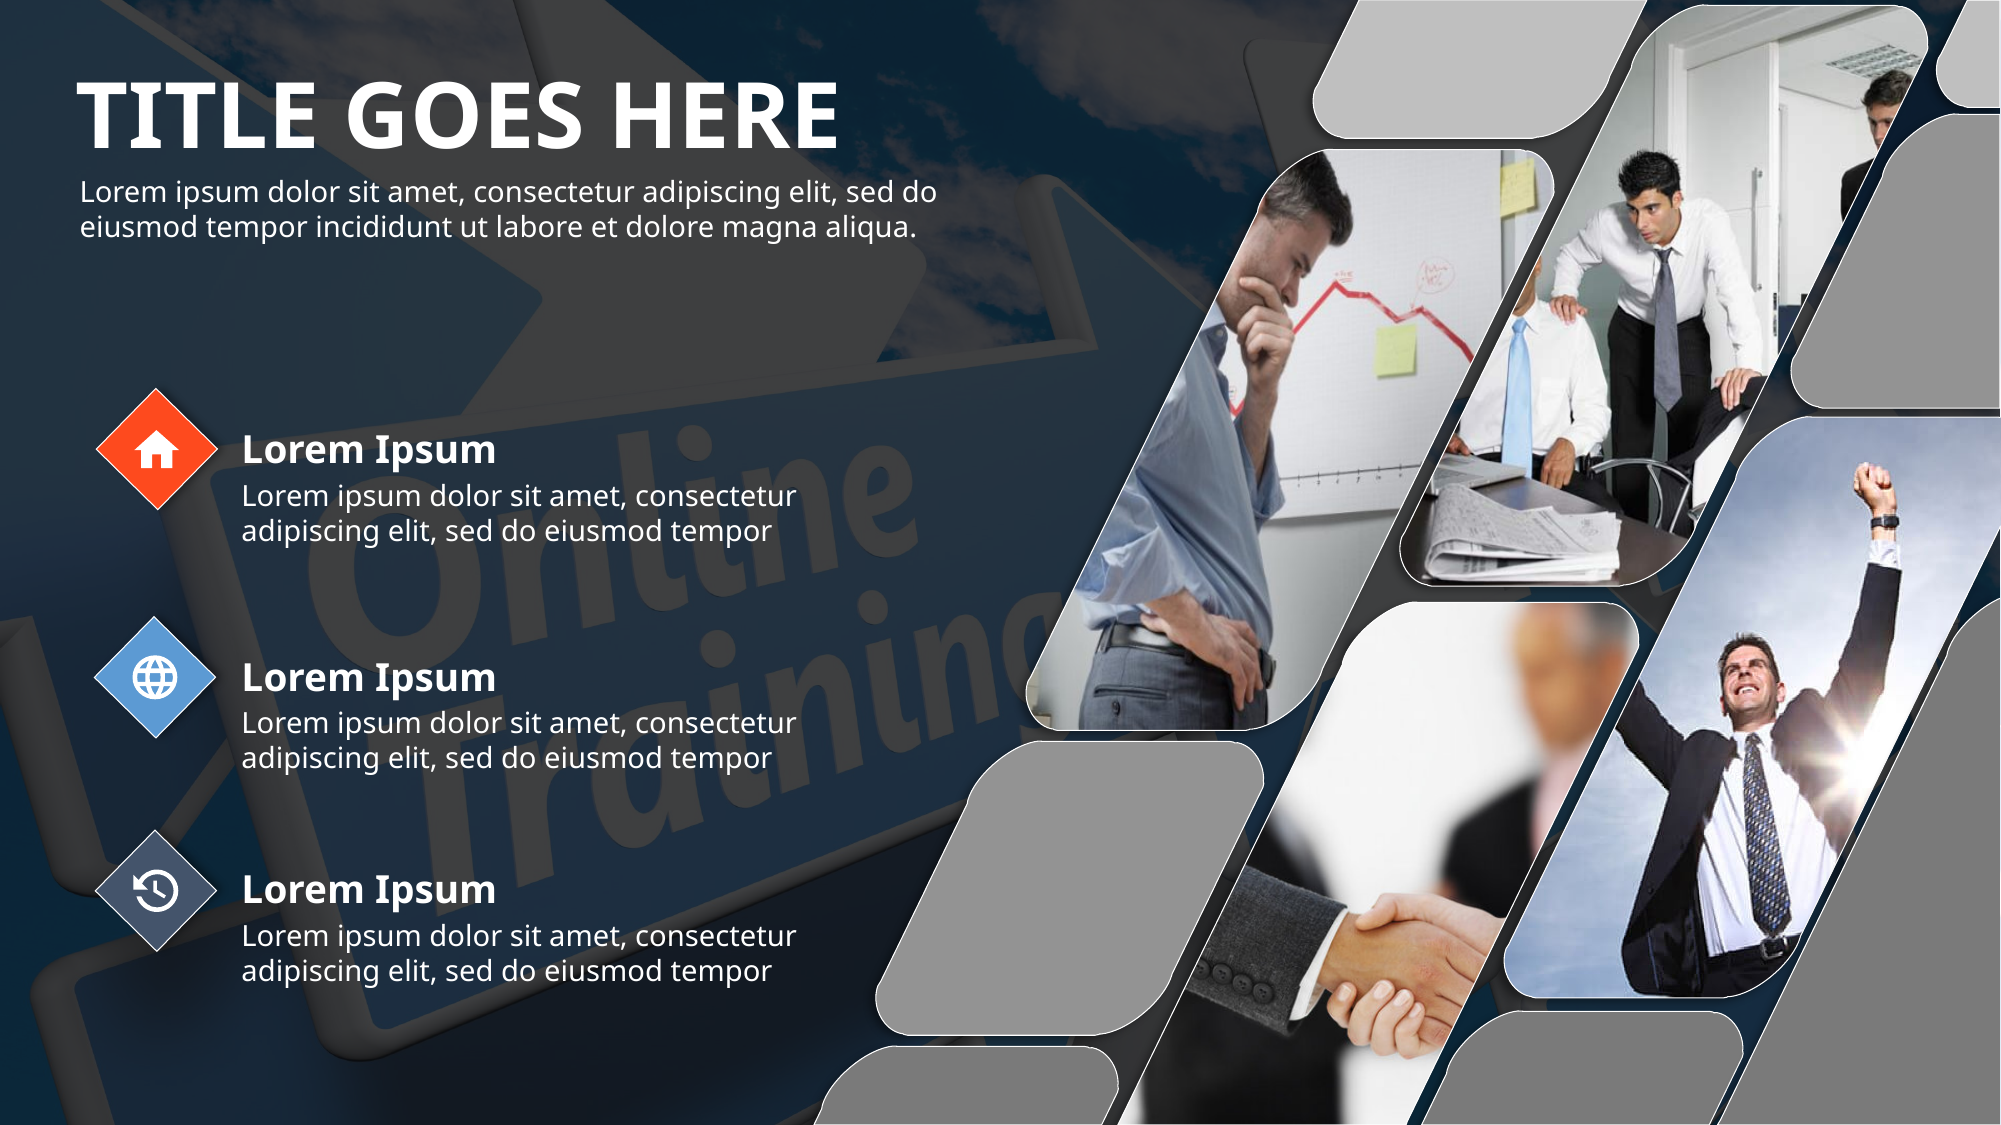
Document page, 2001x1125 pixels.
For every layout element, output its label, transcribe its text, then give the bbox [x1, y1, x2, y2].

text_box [813, 0, 2000, 1125]
text_box Lorem Ipsum Lorem ipsum dolor sit amet, consectetur adipiscing elit, sed do eiusmod tempor [231, 420, 813, 553]
text_box [132, 655, 178, 700]
text_box [93, 828, 218, 953]
text_box [133, 869, 179, 912]
text_box Lorem Ipsum Lorem ipsum dolor sit amet, consectetur adipiscing elit, sed do eiusmod tempor [231, 859, 813, 993]
text_box [134, 430, 180, 469]
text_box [60, 49, 813, 252]
text_box [94, 387, 219, 512]
text_box Lorem Ipsum Lorem ipsum dolor sit amet, consectetur adipiscing elit, sed do eiusmod tempor [231, 647, 813, 780]
text_box [92, 615, 218, 740]
